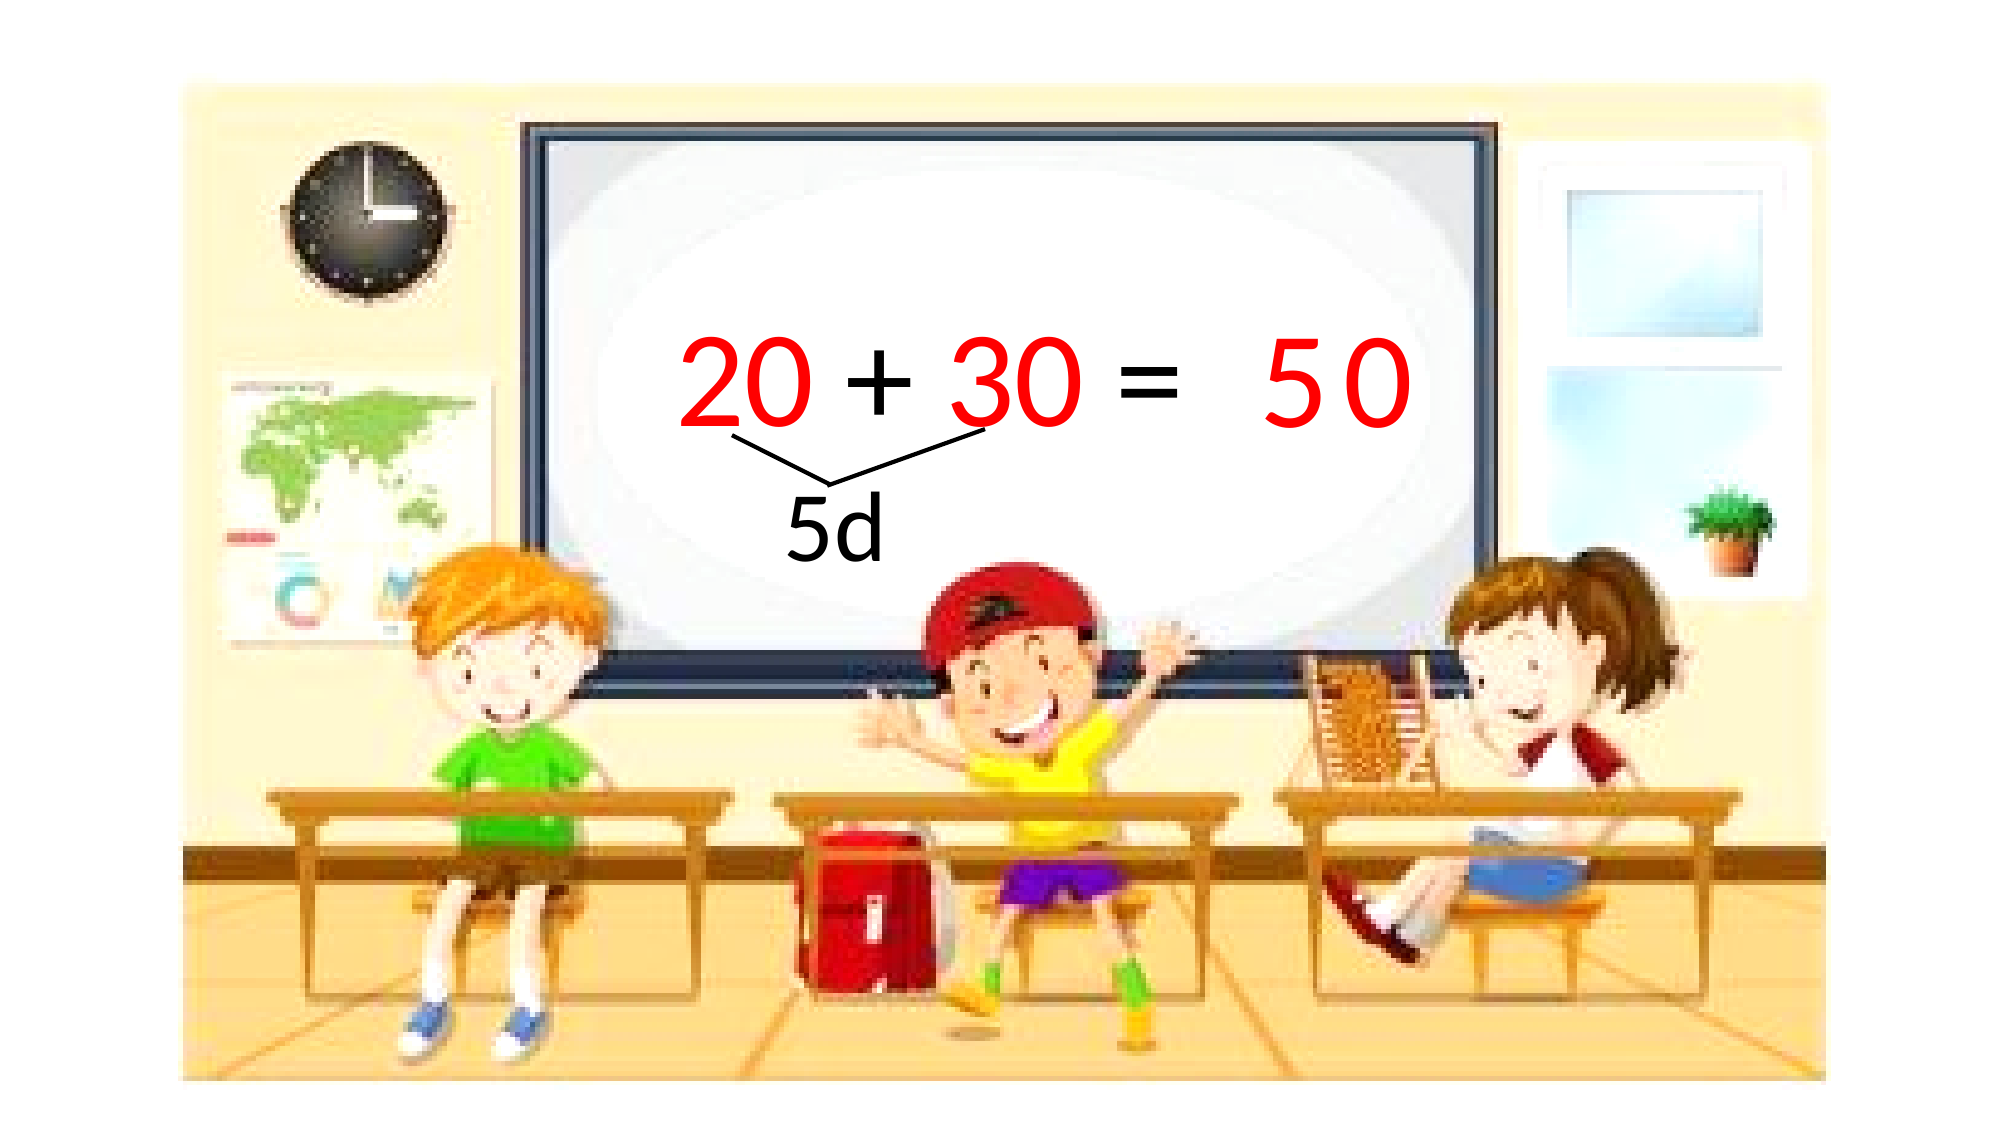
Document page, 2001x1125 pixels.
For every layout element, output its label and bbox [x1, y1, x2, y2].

text_box [827, 429, 985, 486]
picture [139, 0, 1861, 1125]
text_box [731, 435, 827, 485]
